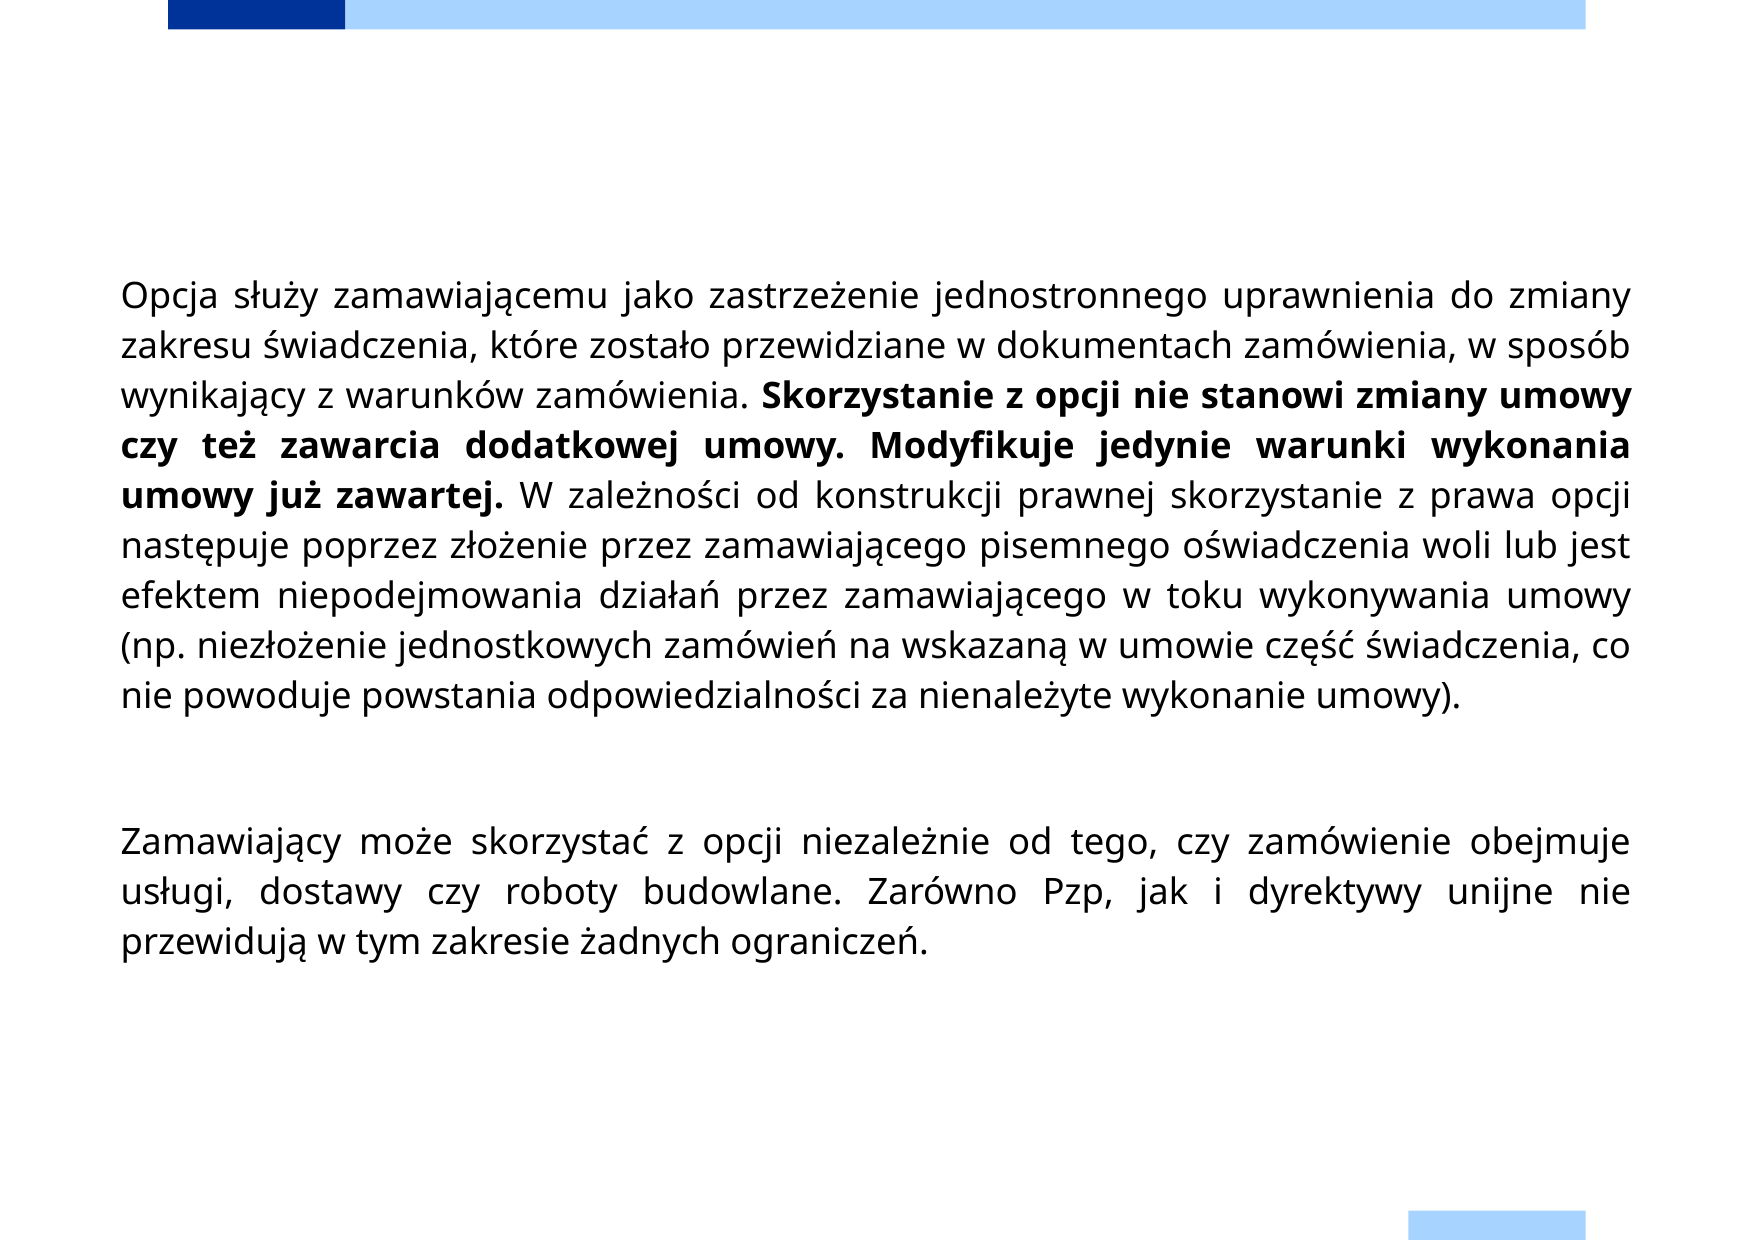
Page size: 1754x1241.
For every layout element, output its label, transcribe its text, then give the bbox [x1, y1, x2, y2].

list Opcja służy zamawiającemu jako zastrzeżenie jednostronnego uprawnienia do zmiany zakresu świadczenia, które zostało przewidziane w dokumentach zamówienia, w sposób wynikający z warunków zamówienia. Skorzystanie z opcji nie stanowi zmiany umowy czy też zawarcia dodatkowej umowy. Modyfikuje jedynie warunki wykonania umowy już zawartej. W zależności od konstrukcji prawnej skorzystanie z prawa opcji następuje poprzez złożenie przez zamawiającego pisemnego oświadczenia woli lub jest efektem niepodejmowania działań przez zamawiającego w toku wykonywania umowy (np. niezłożenie jednostkowych zamówień na wskazaną w umowie część świadczenia, co nie powoduje powstania odpowiedzialności za nienależyte wykonanie umowy). Zamawiający może skorzystać z opcji niezależnie od tego, czy zamówienie obejmuje usługi, dostawy czy roboty budowlane. Zarówno Pzp, jak i dyrektywy unijne nie przewidują w tym zakresie żadnych ograniczeń. [120, 265, 1634, 916]
